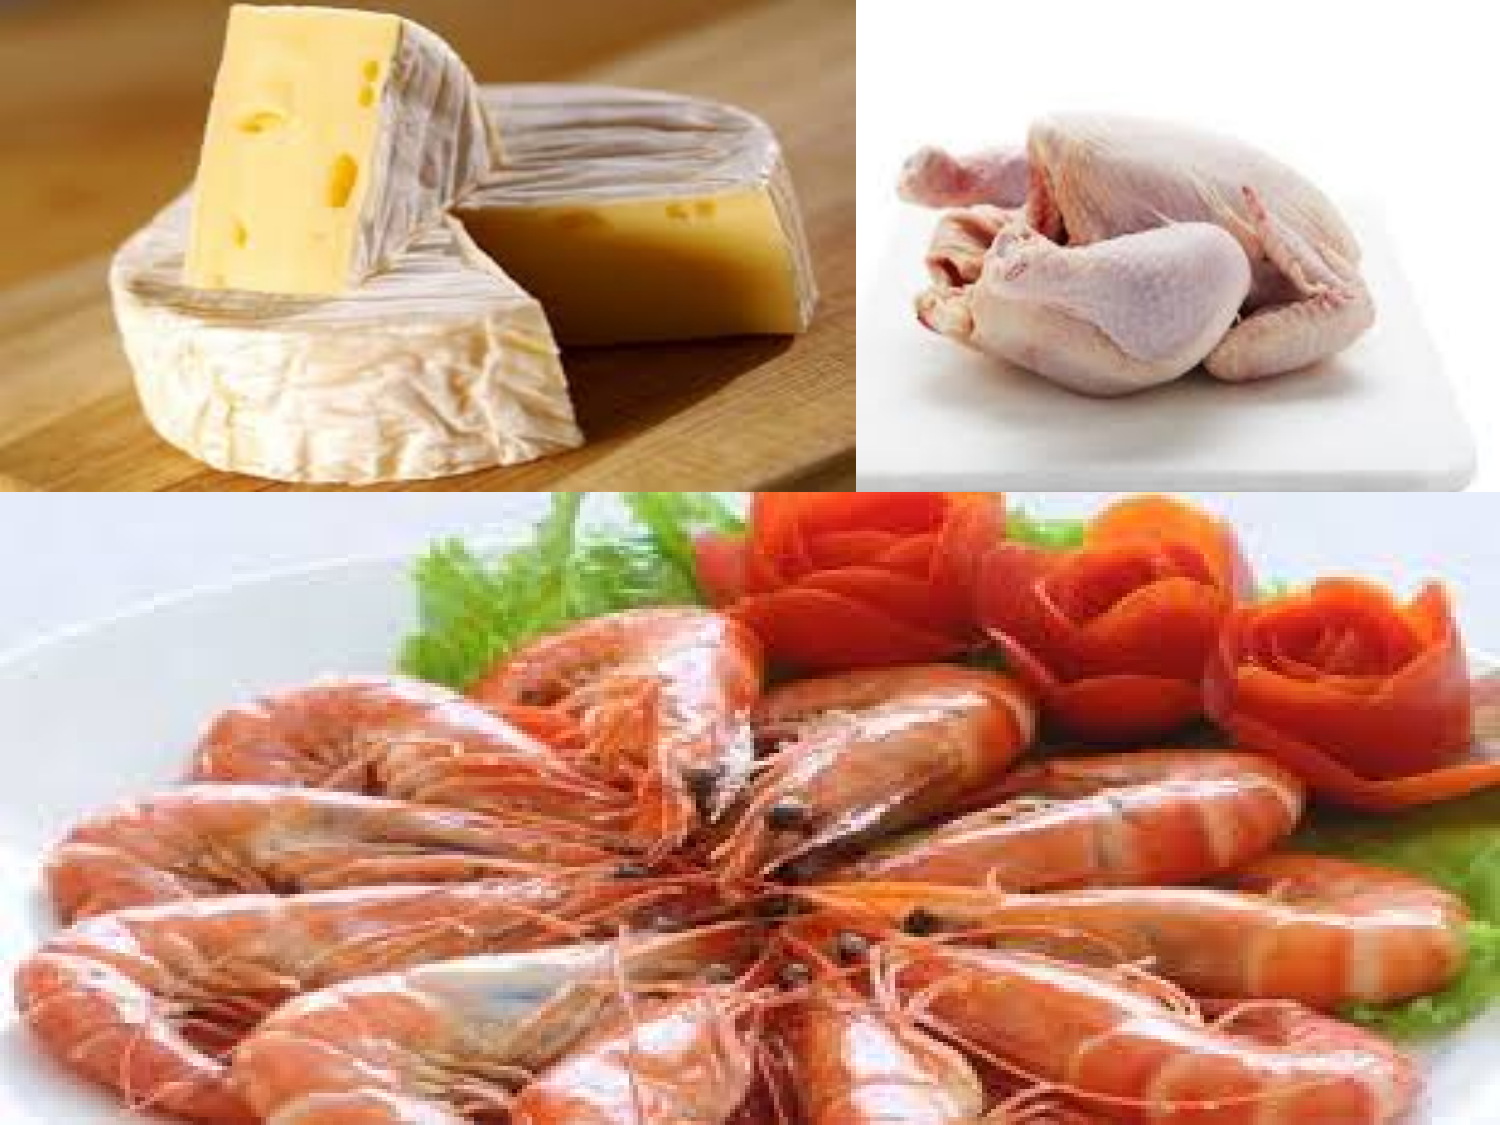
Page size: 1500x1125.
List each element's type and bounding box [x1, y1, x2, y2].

list [857, 0, 1500, 491]
picture [0, 0, 1500, 1125]
